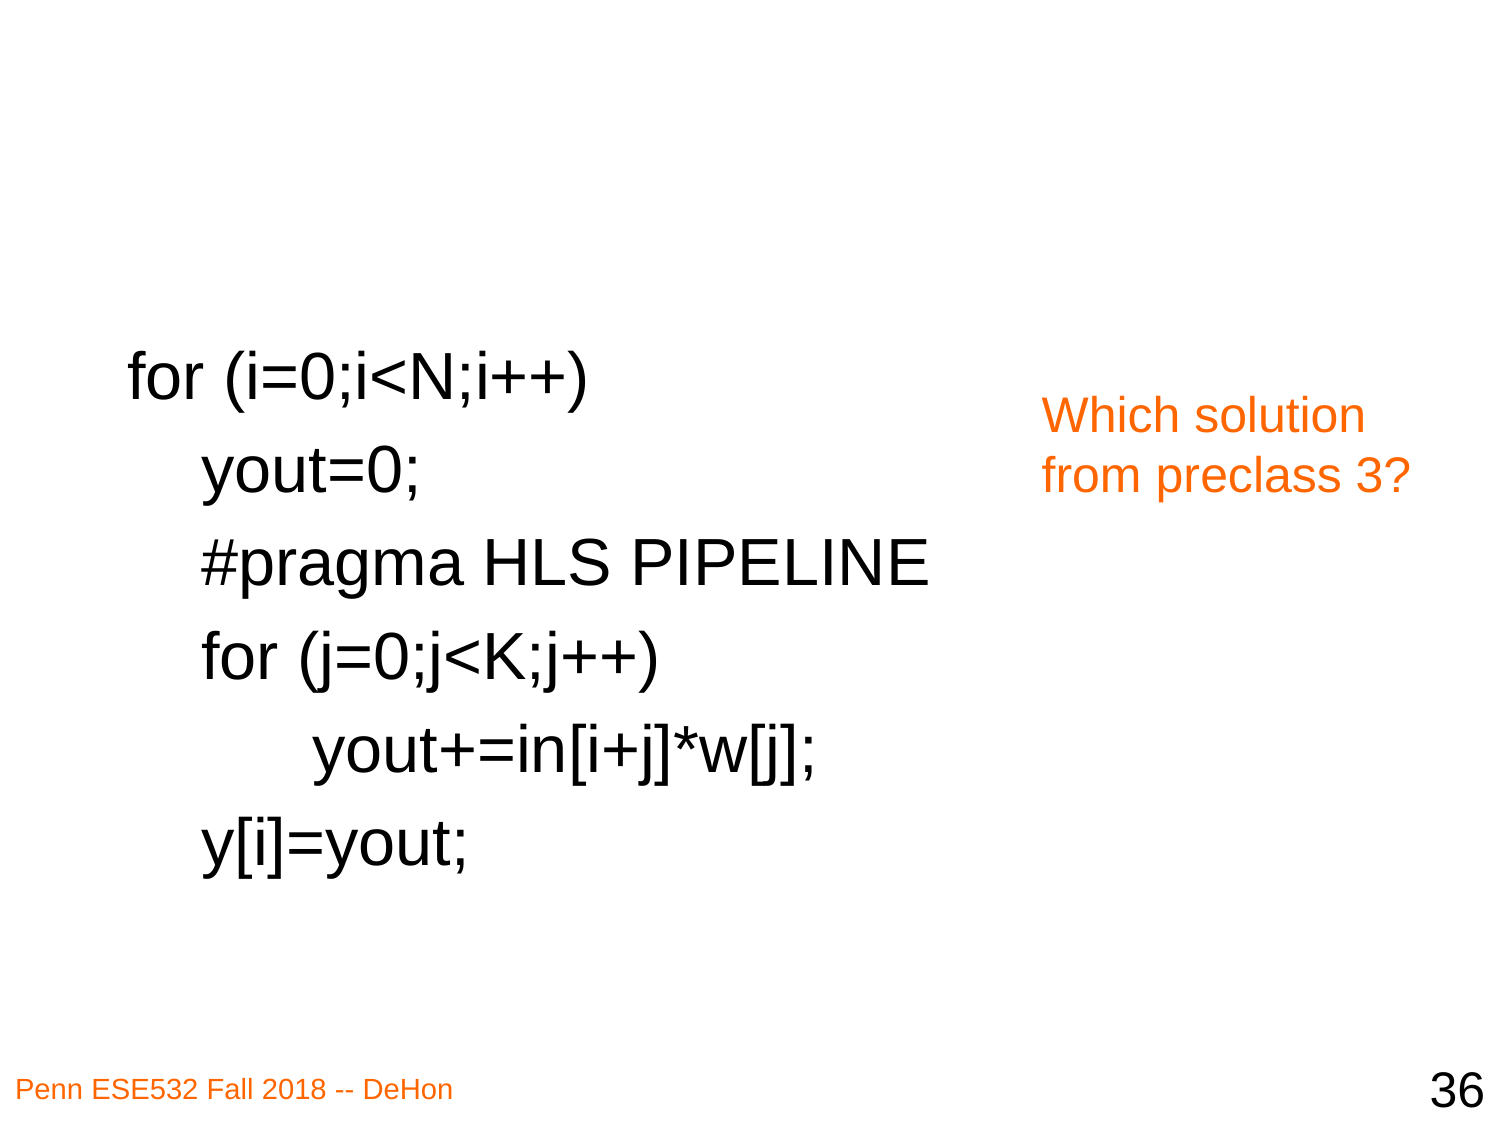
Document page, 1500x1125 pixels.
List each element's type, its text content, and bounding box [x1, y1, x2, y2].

slide_number Penn ESE532 Fall 2018 -- DeHon [0, 1062, 576, 1125]
slide_number 36 [1187, 1049, 1500, 1125]
text_box Which solution from preclass 3? [1026, 374, 1427, 510]
list for (i=0;i<N;i++) yout=0; #pragma HLS PIPELINE for (j=0;j<K;j++) yout+=in[i+j]*w[j]; y[i]=yout; [112, 324, 1388, 1001]
